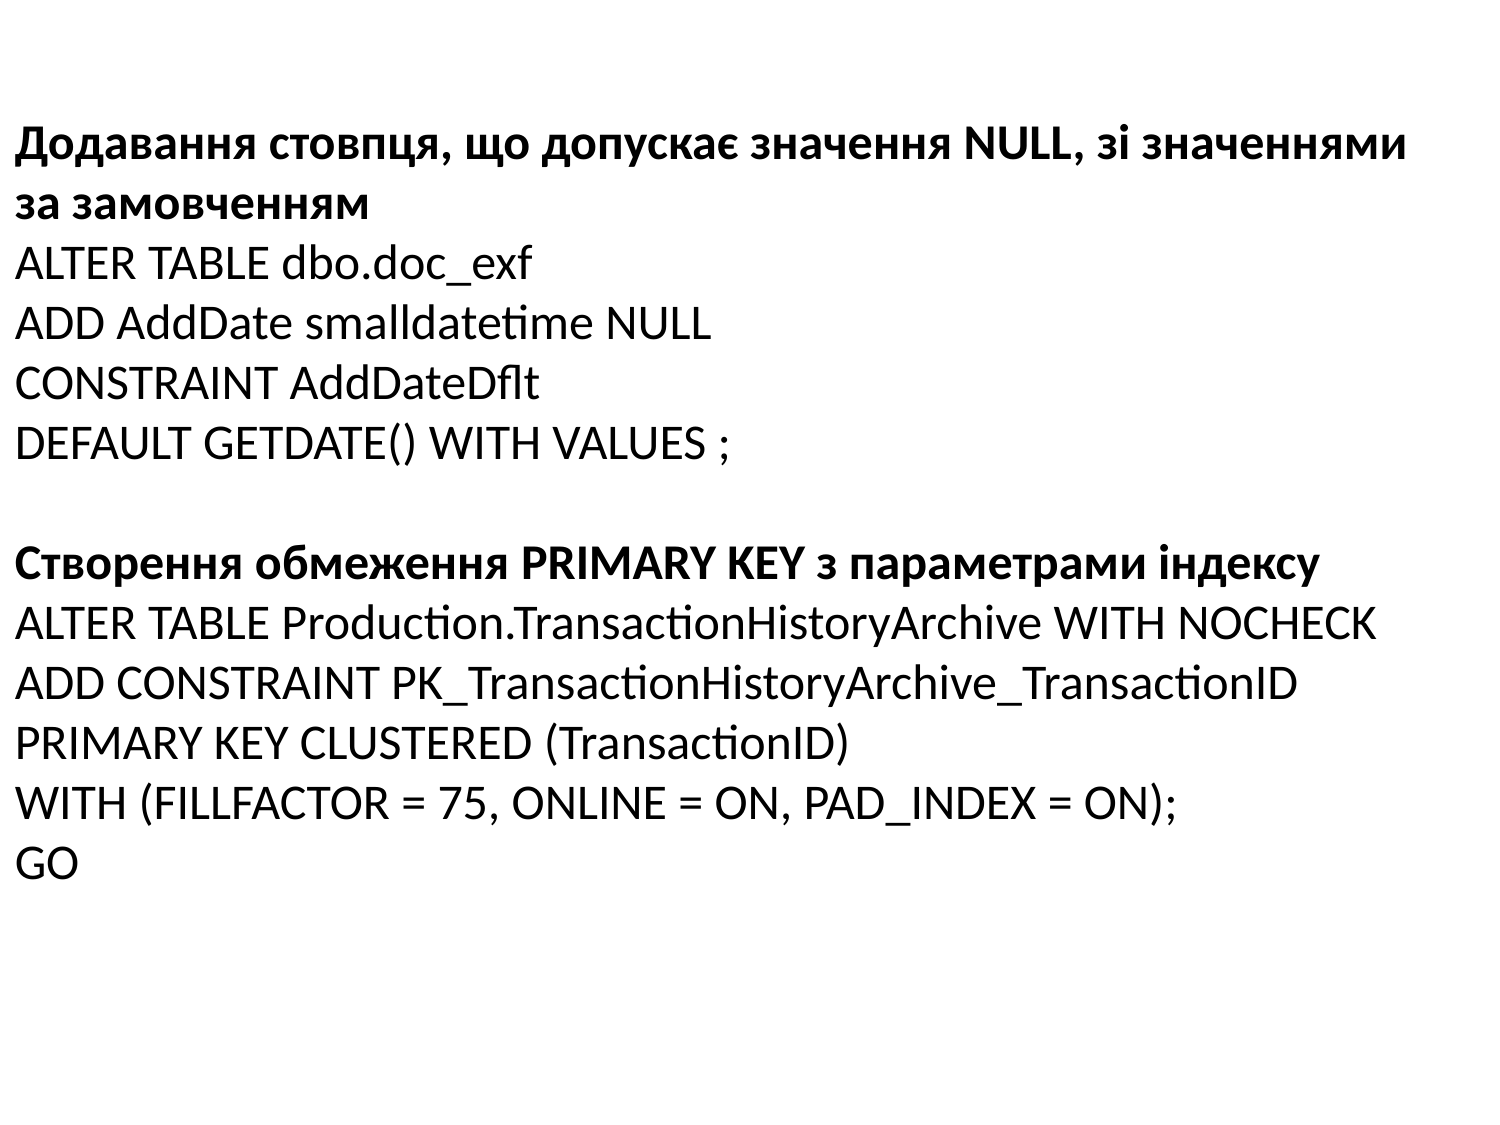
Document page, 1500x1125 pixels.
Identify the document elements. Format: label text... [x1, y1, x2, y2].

text_box Додавання стовпця, що допускає значення NULL, зі значеннями за замовченням ALTER TABLE dbo.doc_exf ADD AddDate smalldatetime NULL CONSTRAINT AddDateDflt DEFAULT GETDATE() WITH VALUES ; Створення обмеження PRIMARY KEY з параметрами індексу ALTER TABLE Production.TransactionHistoryArchive WITH NOCHECK ADD CONSTRAINT PK_TransactionHistoryArchive_TransactionID PRIMARY KEY CLUSTERED (TransactionID) WITH (FILLFACTOR = 75, ONLINE = ON, PAD_INDEX = ON); GO [0, 101, 1465, 897]
